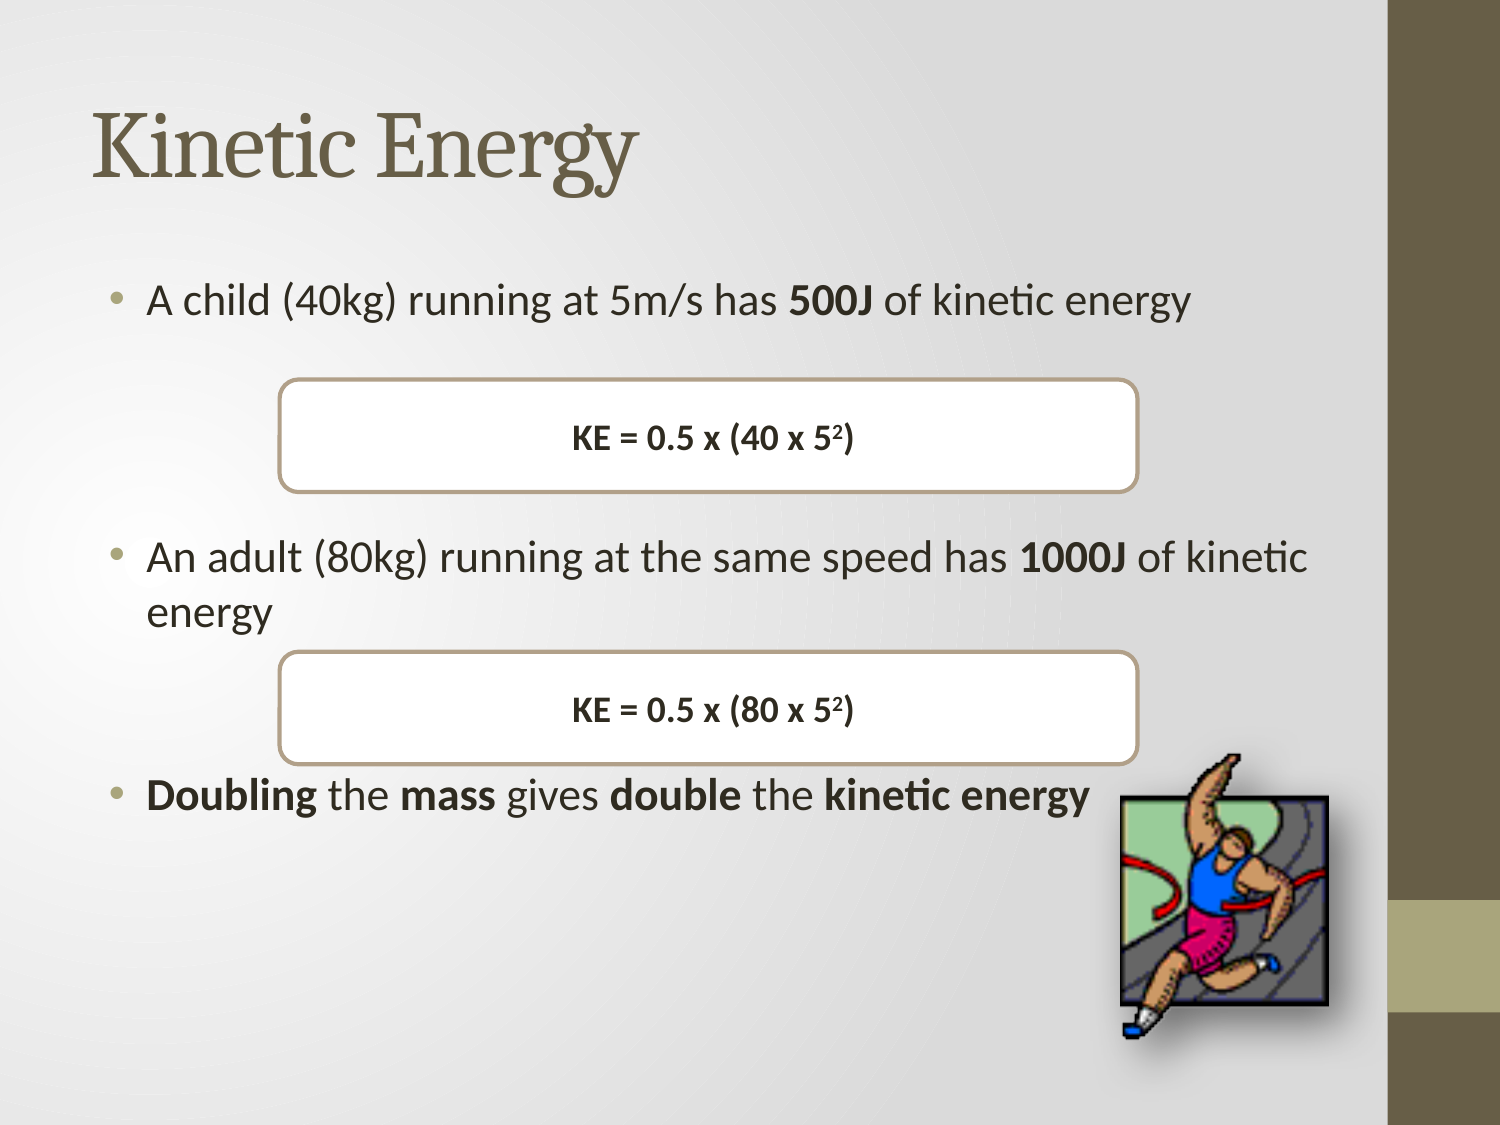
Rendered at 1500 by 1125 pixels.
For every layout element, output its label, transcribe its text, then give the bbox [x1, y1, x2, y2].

text_box KE = 0.5 x (40 x 52) [277, 377, 1140, 495]
list A child (40kg) running at 5m/s has 500J of kinetic energy An adult (80kg) running at the same speed has 1000J of kinetic energy Doubling the mass gives double the kinetic energy [75, 262, 1325, 1050]
picture [1119, 751, 1330, 1060]
title Kinetic Energy [75, 45, 1325, 233]
text_box KE = 0.5 x (80 x 52) [277, 649, 1140, 767]
